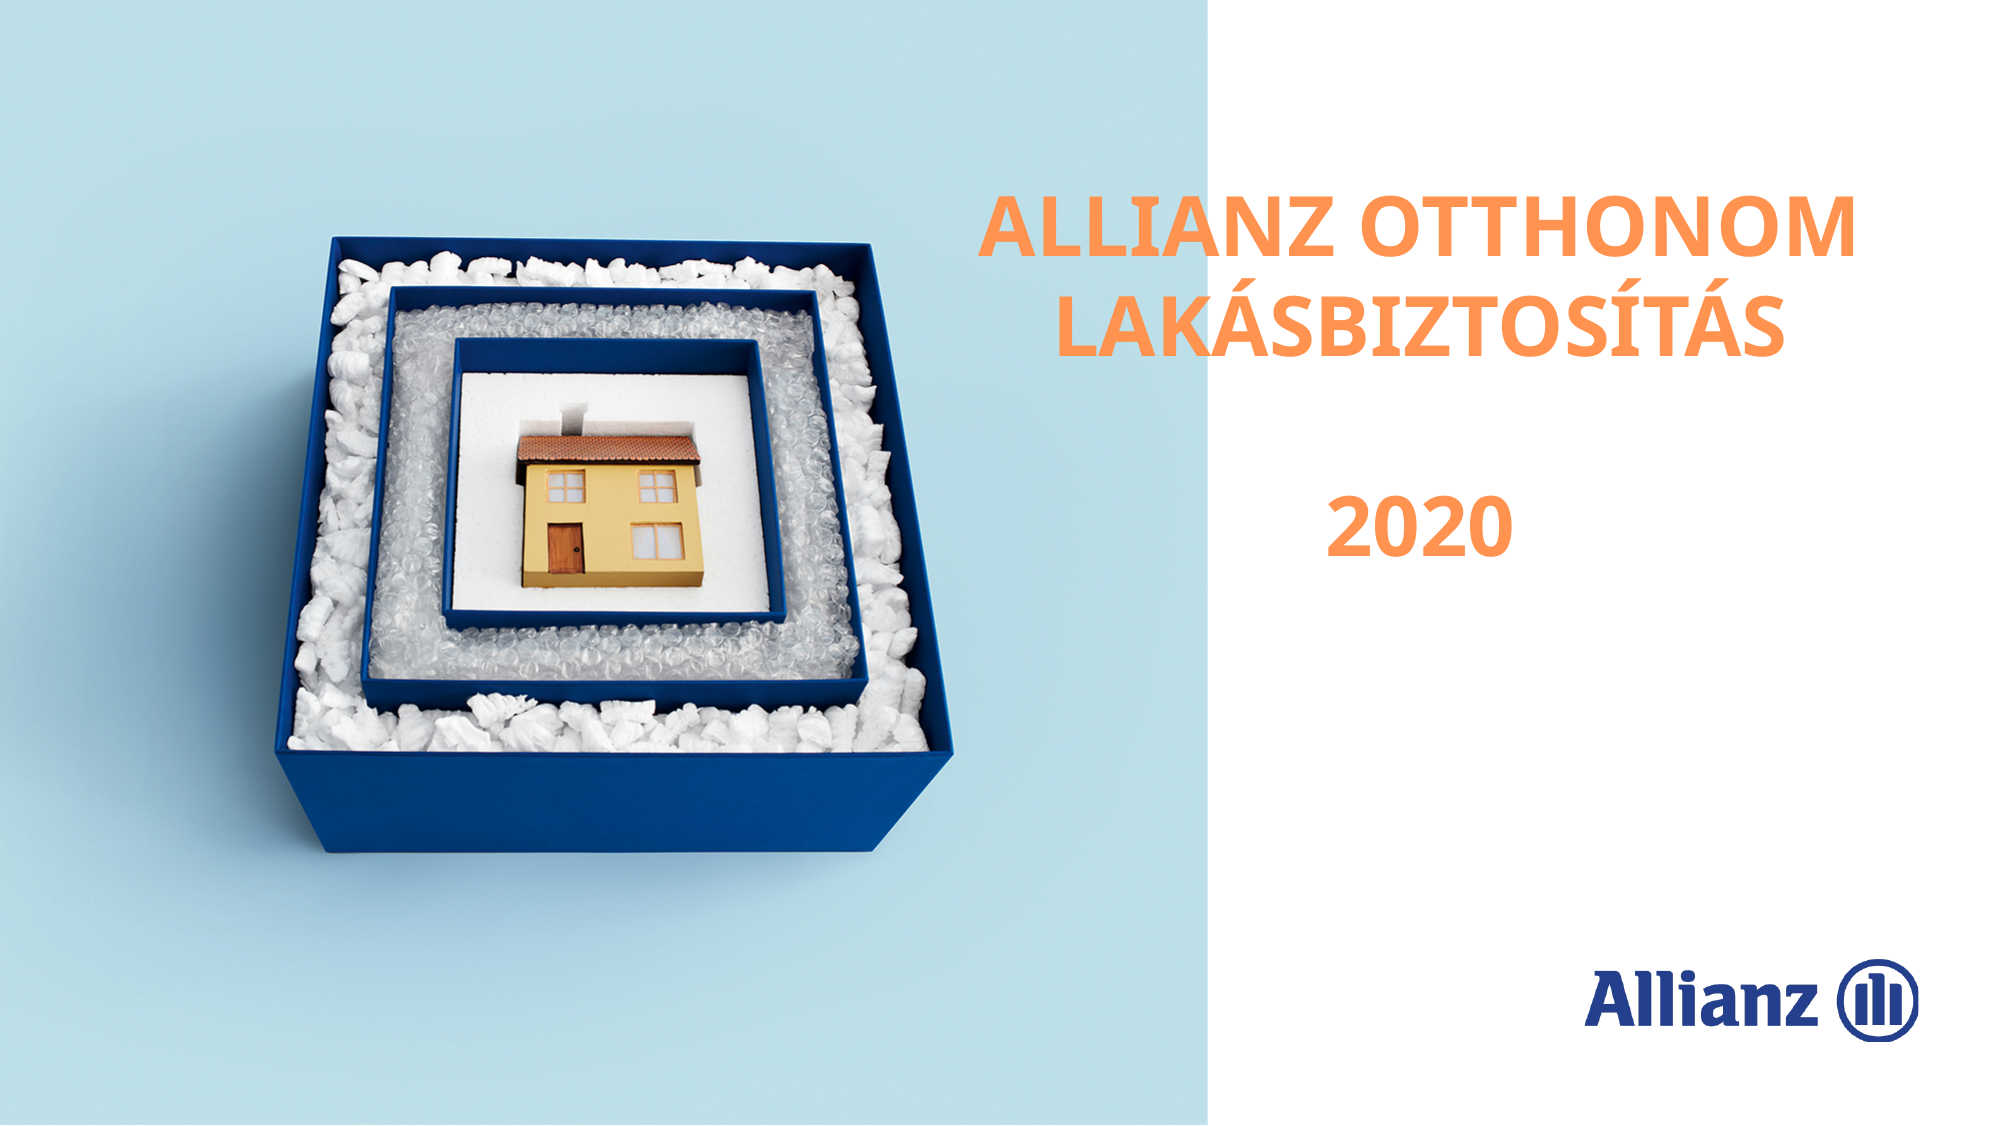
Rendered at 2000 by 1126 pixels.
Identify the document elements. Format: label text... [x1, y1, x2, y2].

title Allianz Otthonom Lakásbiztosítás 2020 [1210, 125, 1881, 598]
picture [0, 0, 1208, 1126]
